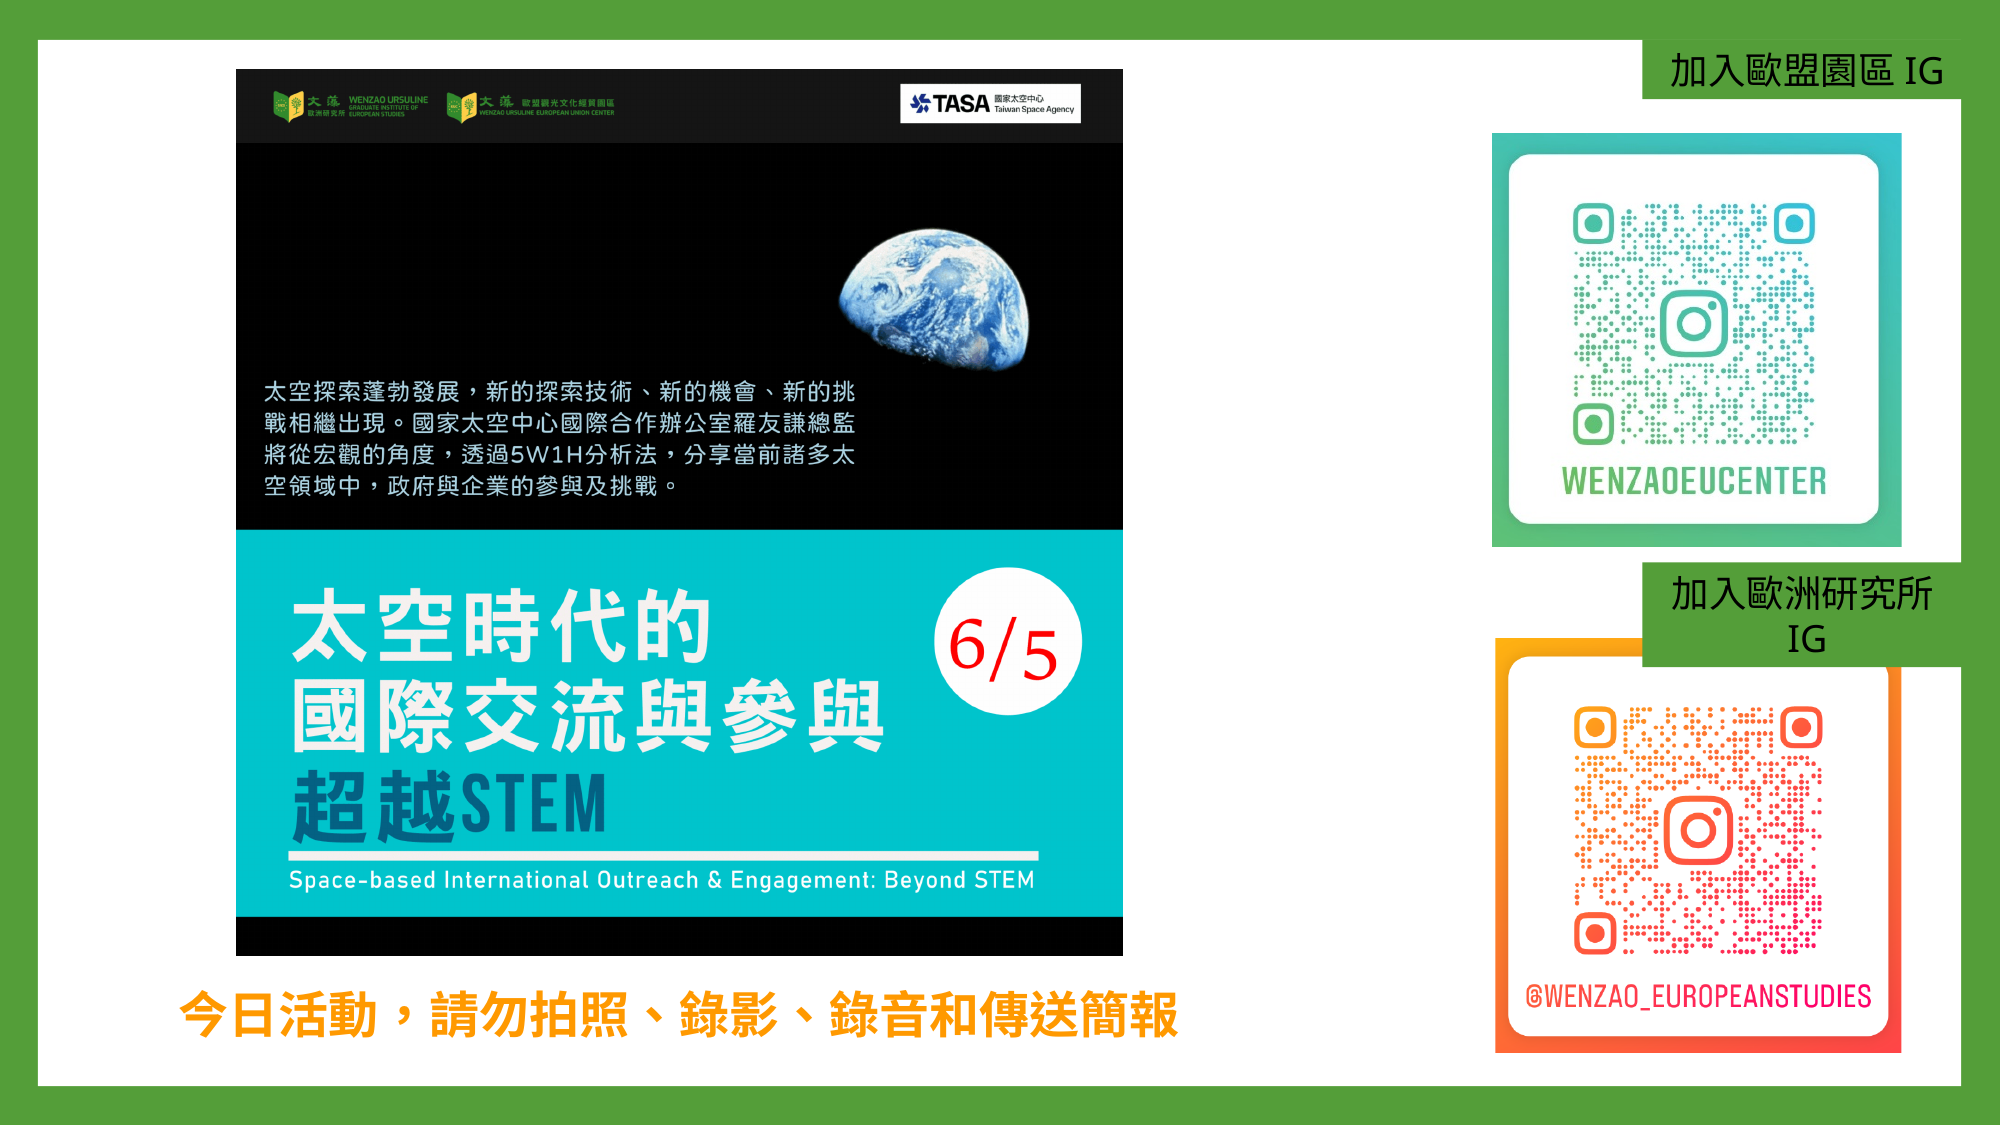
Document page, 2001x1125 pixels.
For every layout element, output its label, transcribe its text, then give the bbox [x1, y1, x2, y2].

text_box 今日活動，請勿拍照、錄影、錄音和傳送簡報 [164, 976, 1194, 1052]
picture [1491, 132, 1902, 547]
picture [1494, 638, 1902, 1053]
picture [235, 69, 1123, 956]
text_box 加入歐盟園區IG [1642, 39, 1973, 100]
text_box 加入歐洲研究所IG [1642, 562, 1973, 668]
